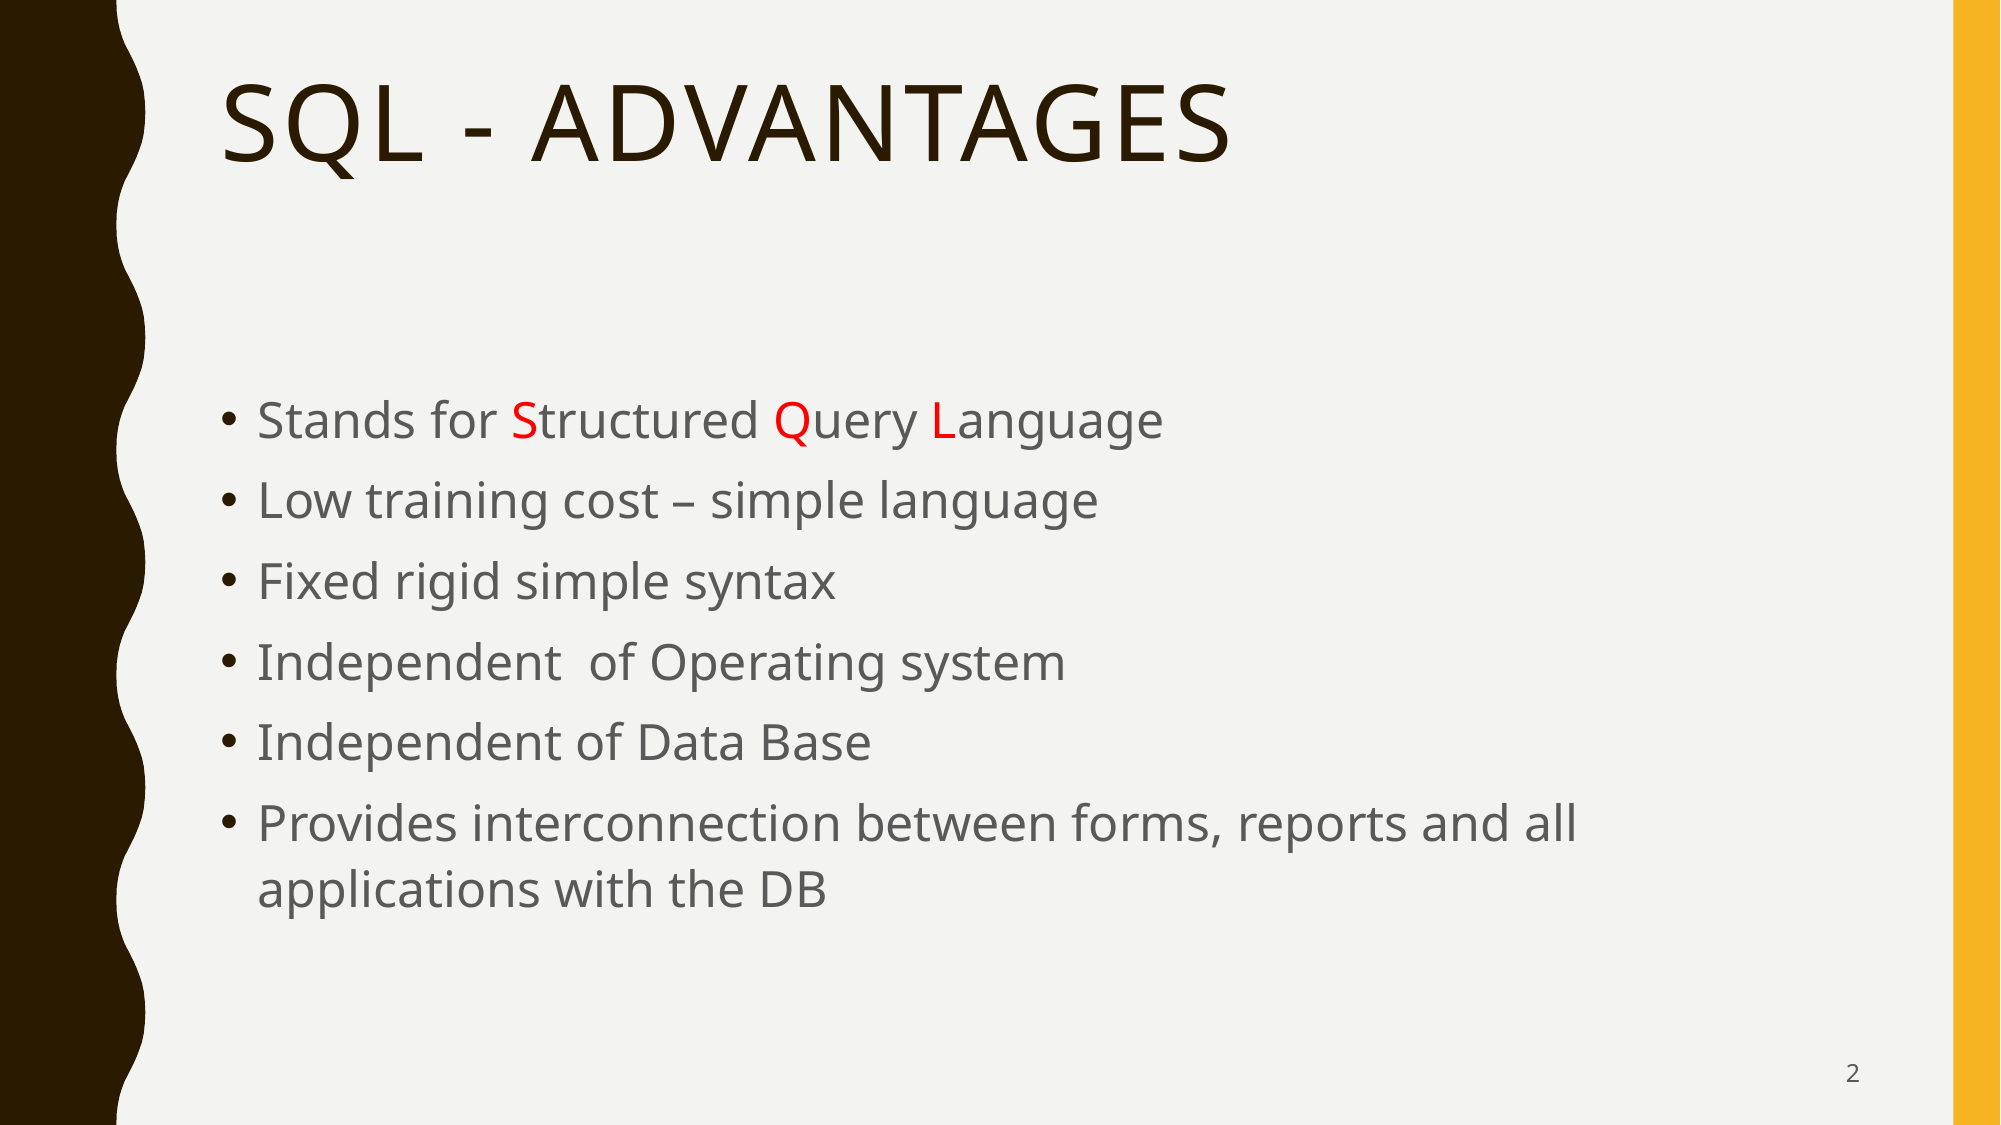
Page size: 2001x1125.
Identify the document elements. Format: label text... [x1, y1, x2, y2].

title SQL - Advantages [205, 62, 1875, 308]
slide_number 2 [1412, 1045, 1875, 1103]
list Stands for Structured Query Language Low training cost – simple language Fixed rigid simple syntax Independent of Operating system Independent of Data Base Provides interconnection between forms, reports and all applications with the DB [205, 375, 1875, 965]
